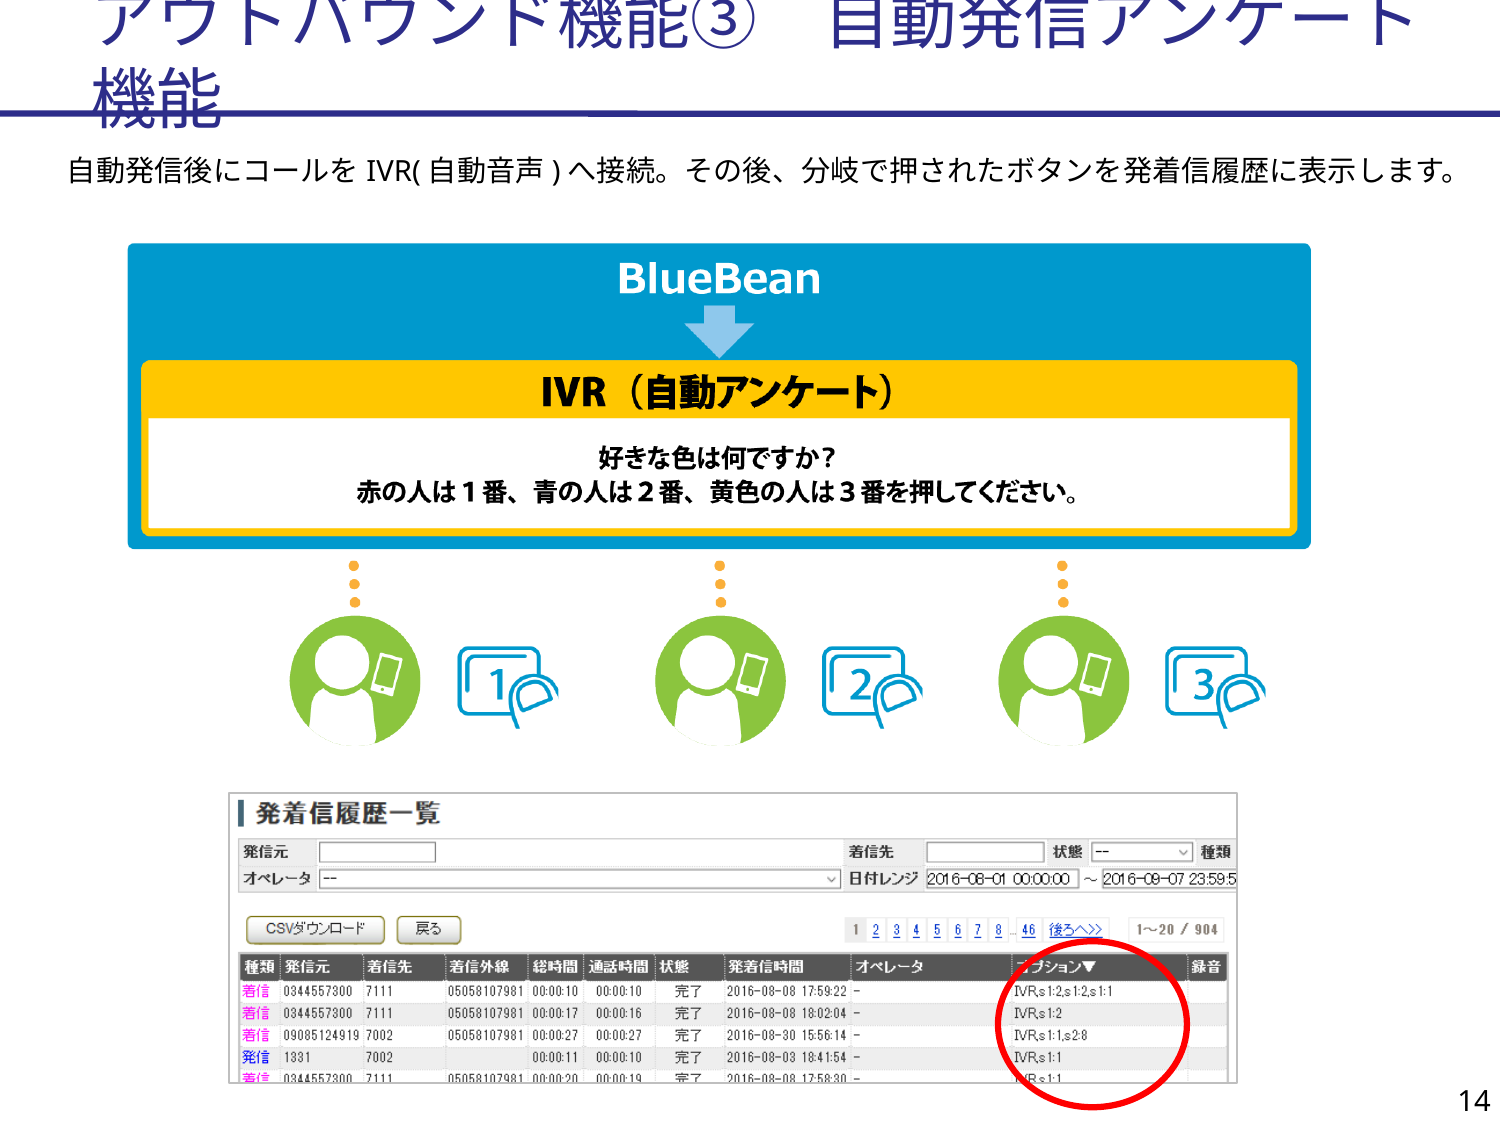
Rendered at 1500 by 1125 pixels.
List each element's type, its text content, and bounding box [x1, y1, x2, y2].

text_box 自動発信後にコールをIVR(自動音声)へ接続。その後、分岐で押されたボタンを発着信履歴に表示します。 [52, 145, 1500, 196]
picture [123, 241, 1315, 747]
text_box [1032, 1091, 1153, 1110]
picture [229, 793, 1236, 1083]
title アウトバウンド機能③ 自動発信アンケート機能 [75, 0, 1500, 114]
slide_number 13 [1156, 1051, 1500, 1125]
